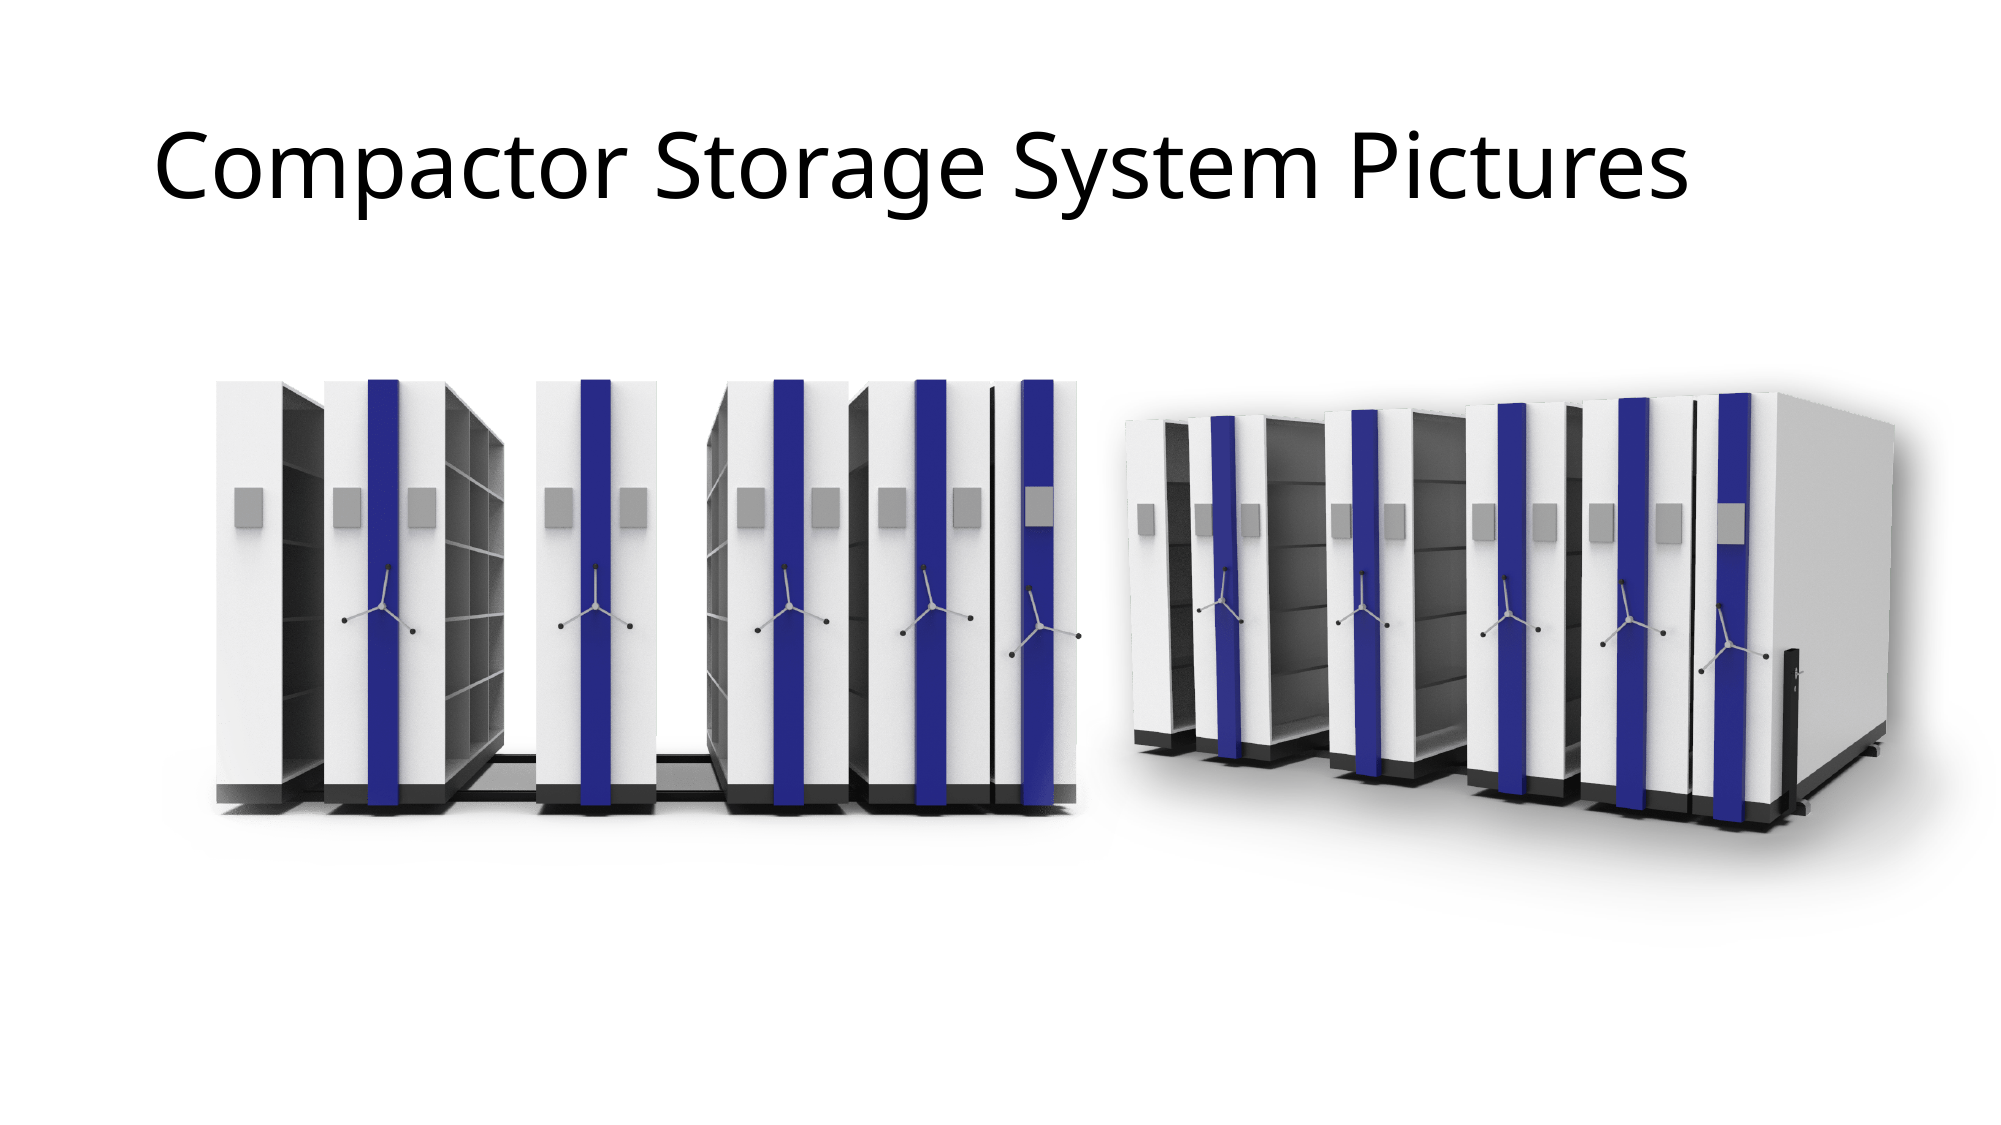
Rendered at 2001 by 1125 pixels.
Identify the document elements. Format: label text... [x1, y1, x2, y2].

title Compactor Storage System Pictures [137, 59, 1863, 278]
picture [162, 206, 1958, 990]
